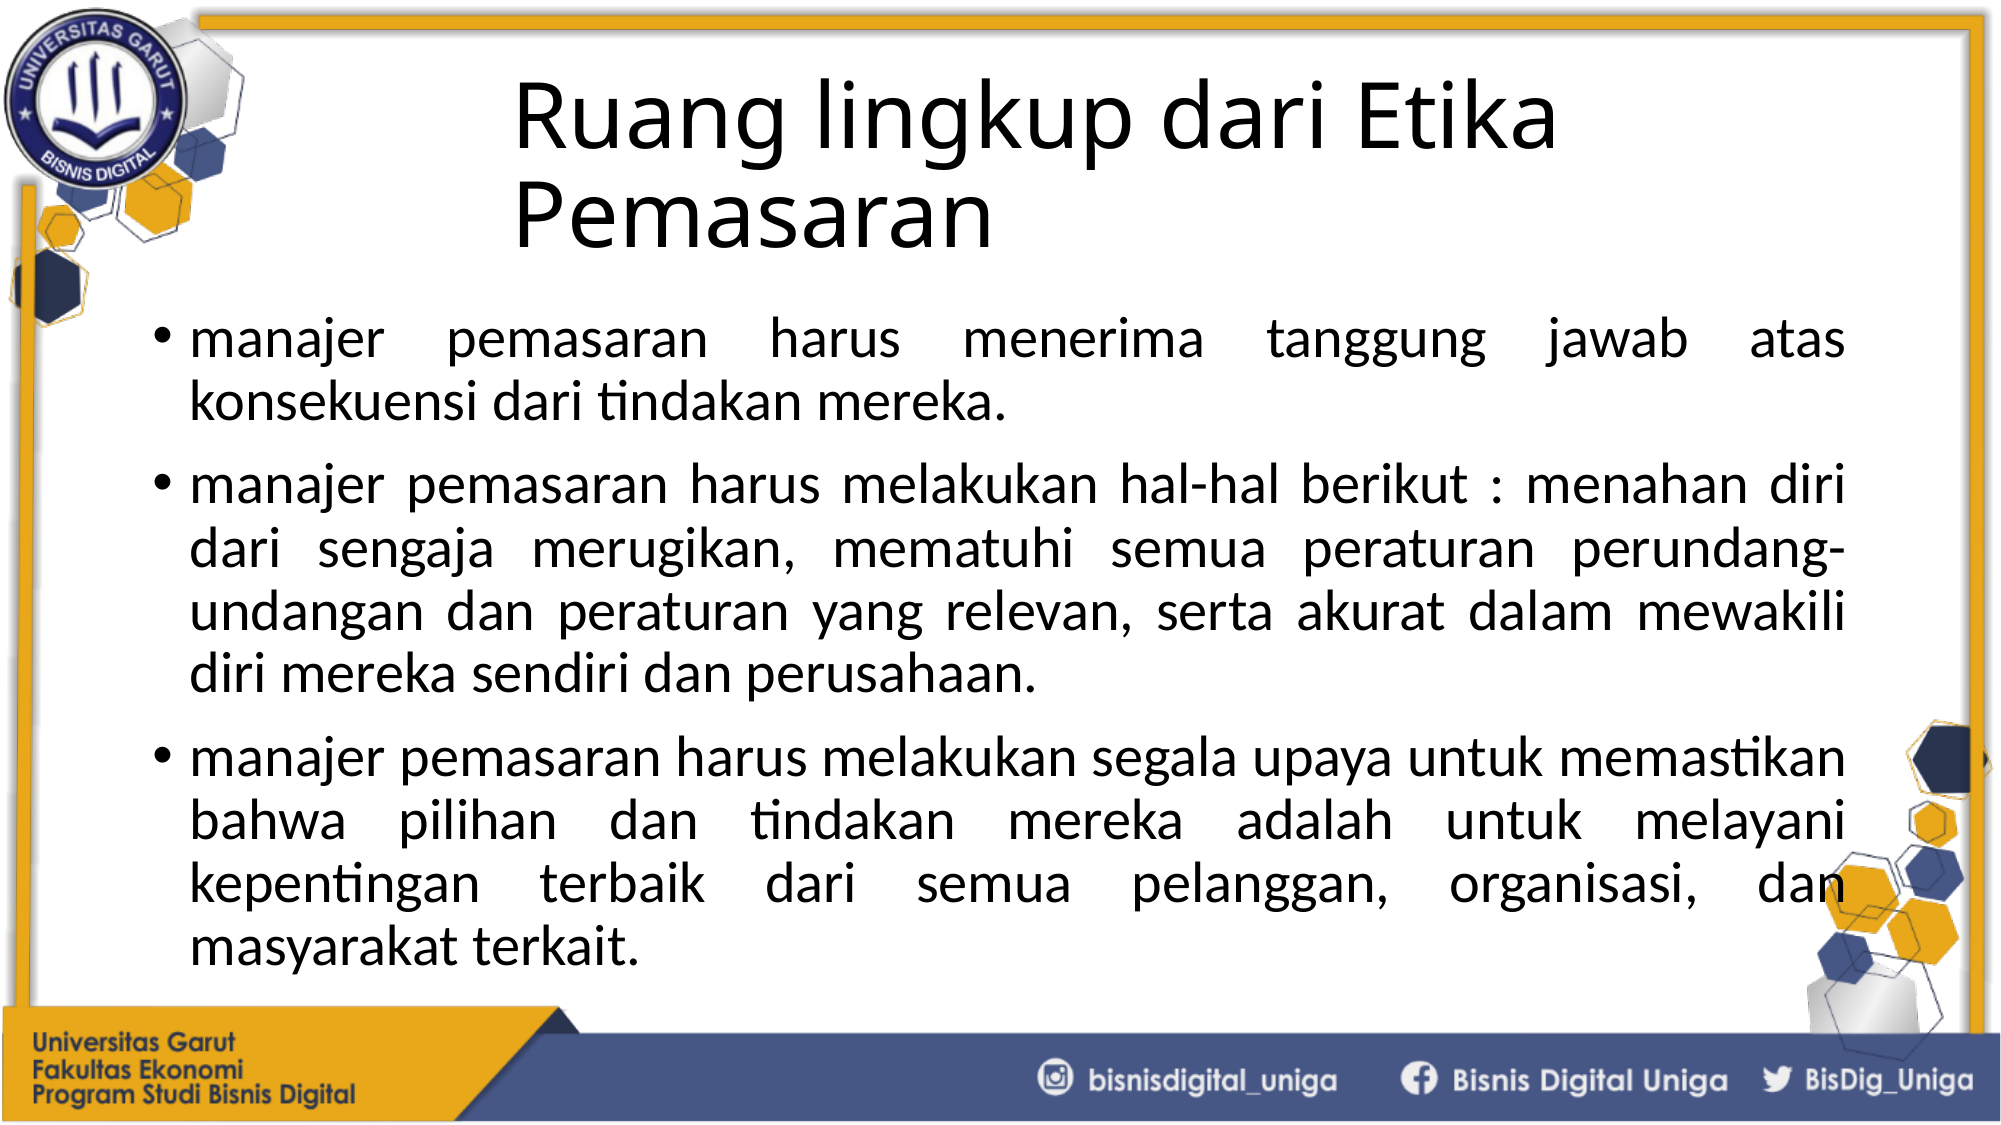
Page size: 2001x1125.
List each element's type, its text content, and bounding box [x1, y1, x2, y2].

title Ruang lingkup dari Etika Pemasaran [496, 59, 1863, 278]
picture [2, 6, 2001, 1124]
list manajer pemasaran harus menerima tanggung jawab atas konsekuensi dari tindakan mereka. manajer pemasaran harus melakukan hal-hal berikut : menahan diri dari sengaja merugikan, mematuhi semua peraturan perundang-undangan dan peraturan yang relevan, serta akurat dalam mewakili diri mereka sendiri dan perusahaan. manajer pemasaran harus melakukan segala upaya untuk memastikan bahwa pilihan dan tindakan mereka adalah untuk melayani kepentingan terbaik dari semua pelanggan, organisasi, dan masyarakat terkait. [137, 299, 1863, 1014]
